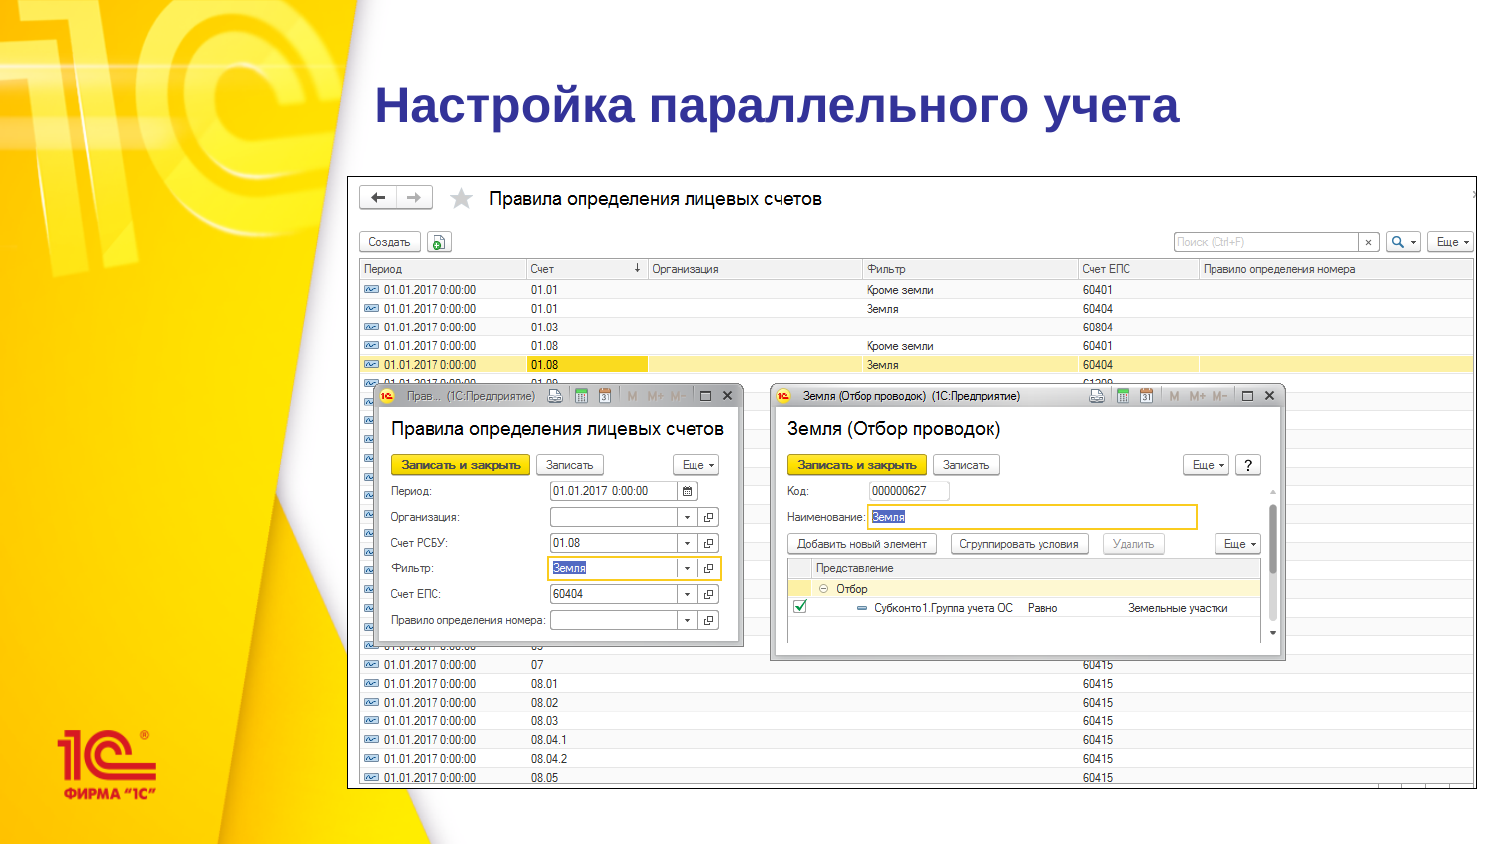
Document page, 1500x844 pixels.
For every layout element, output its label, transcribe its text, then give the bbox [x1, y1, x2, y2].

picture [0, 0, 1476, 844]
text_box Настройка параллельного учета [374, 67, 1450, 133]
